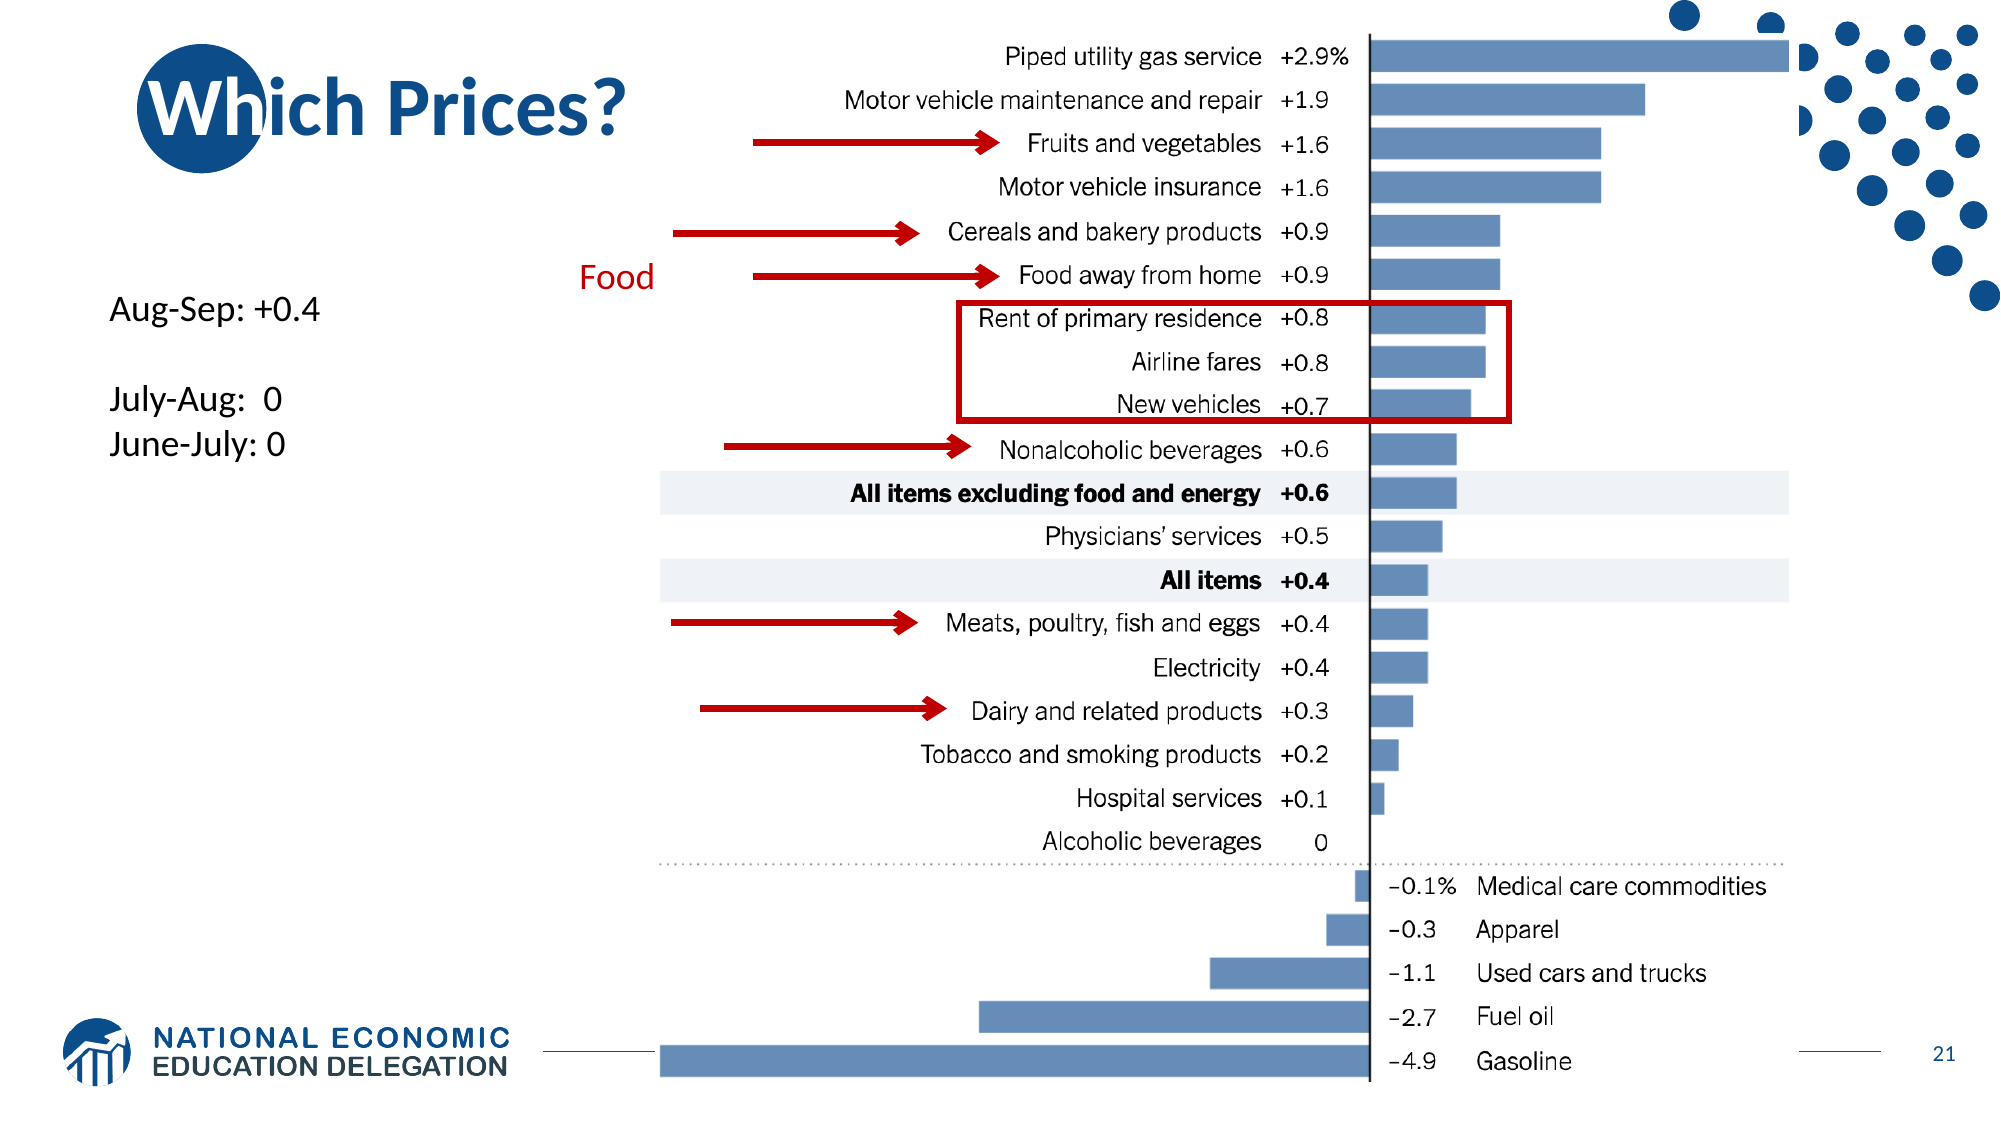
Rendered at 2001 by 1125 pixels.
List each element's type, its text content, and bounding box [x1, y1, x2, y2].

title Which Prices? [132, 0, 1858, 218]
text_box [563, 142, 1000, 709]
picture [55, 1013, 520, 1091]
text_box Aug-Sep: +0.4 July-Aug: 0 June-July: 0 [94, 276, 336, 472]
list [655, 33, 1799, 1082]
slide_number 21 [1799, 1022, 1972, 1082]
